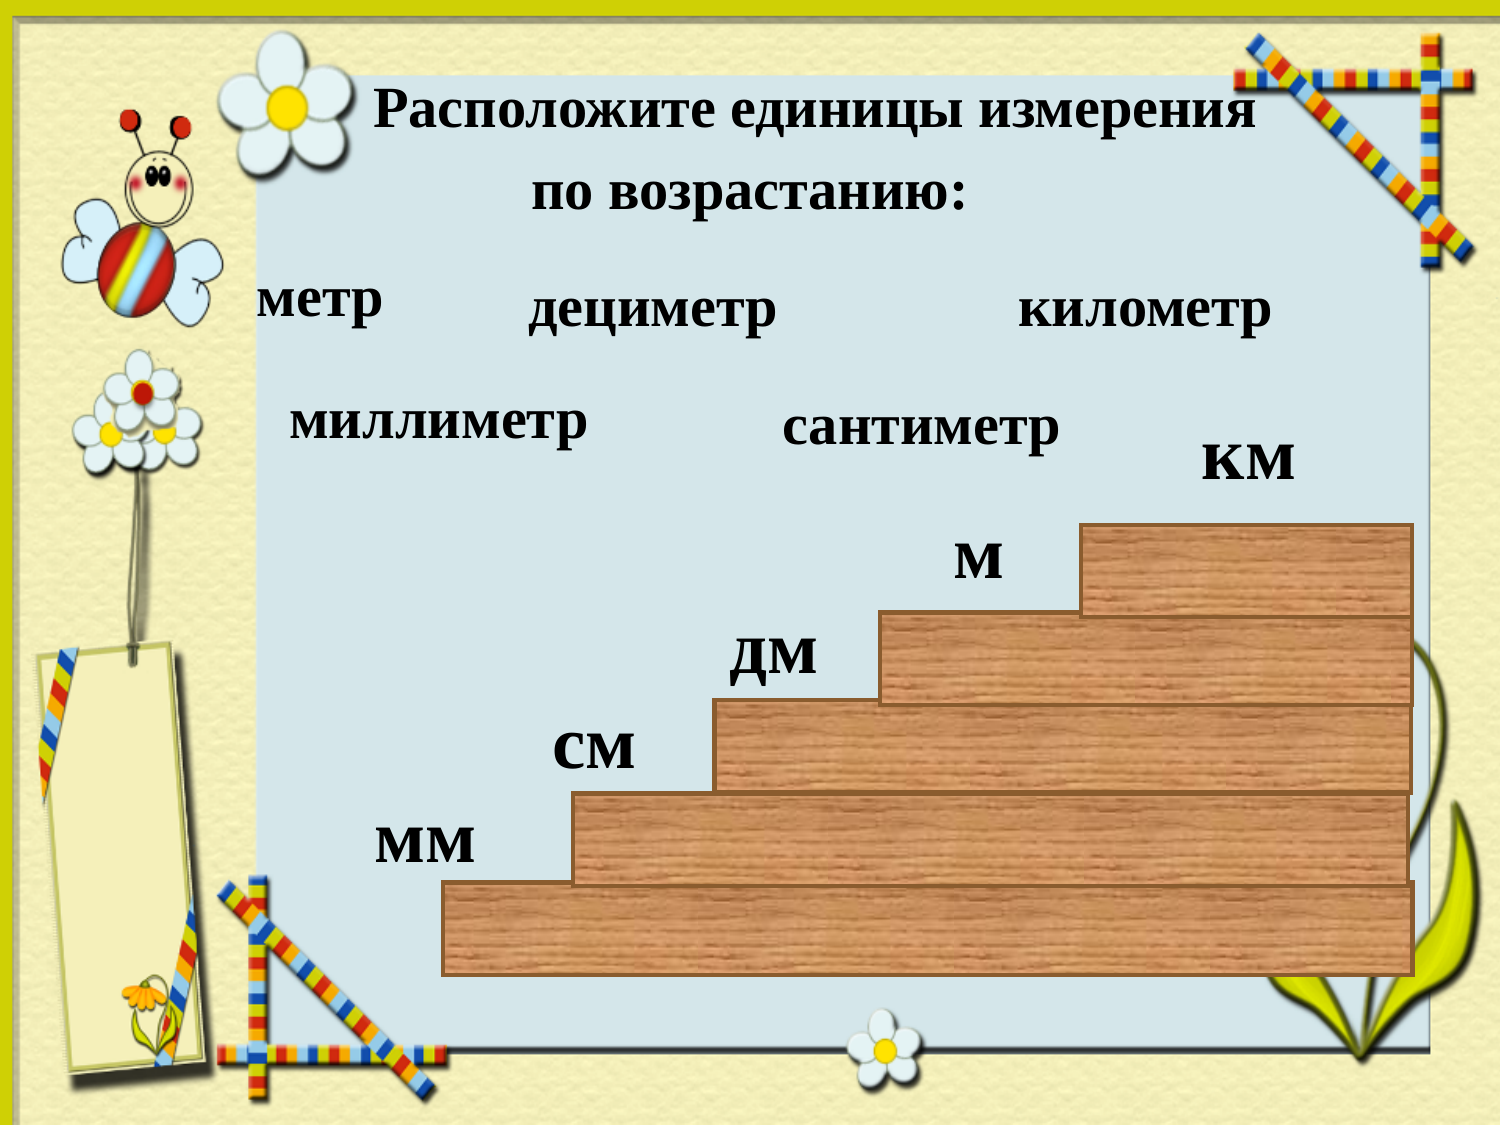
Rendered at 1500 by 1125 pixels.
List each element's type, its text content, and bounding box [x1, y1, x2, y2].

text_box Расположите единицы измерения по возрастанию: [74, 28, 1425, 250]
text_box [442, 882, 1413, 975]
text_box [714, 699, 1412, 793]
text_box мм [360, 786, 526, 922]
text_box [572, 793, 1408, 886]
text_box дм [714, 597, 886, 696]
text_box метр [242, 255, 567, 354]
text_box сантиметр [767, 383, 1211, 482]
text_box см [537, 692, 710, 791]
picture [0, 0, 1500, 1125]
text_box [879, 612, 1413, 705]
text_box километр [1003, 265, 1418, 364]
text_box м [939, 503, 1020, 602]
text_box км [1187, 404, 1365, 502]
text_box миллиметр [289, 385, 993, 652]
text_box дециметр [513, 265, 926, 384]
text_box [1080, 525, 1413, 618]
